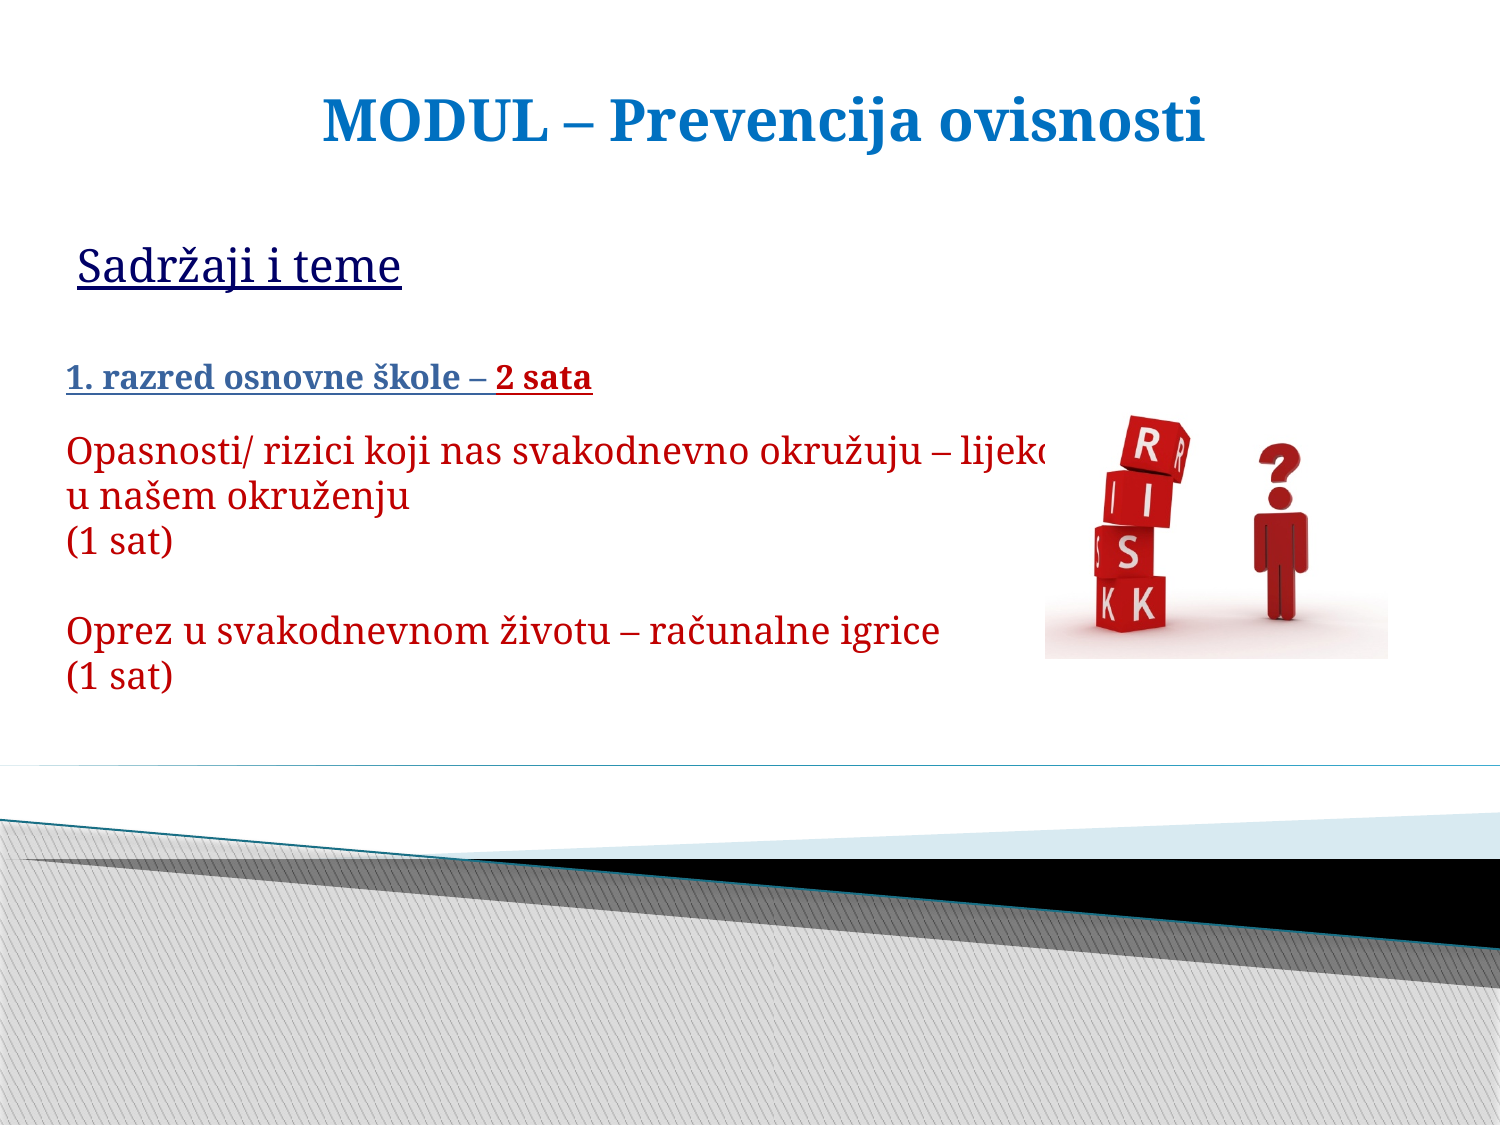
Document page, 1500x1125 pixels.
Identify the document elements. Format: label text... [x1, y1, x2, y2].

picture [5, 859, 1500, 989]
text_box Sadržaji i teme [62, 229, 1471, 300]
picture [1045, 401, 1389, 659]
text_box 1. razred osnovne škole – 2 sata Opasnosti/ rizici koji nas svakodnevno okružuju – lijekovi u našem okruženju (1 sat) Oprez u svakodnevnom životu – računalne igrice (1 sat) [51, 329, 1445, 704]
text_box MODUL – Prevencija ovisnosti [84, 66, 1444, 161]
